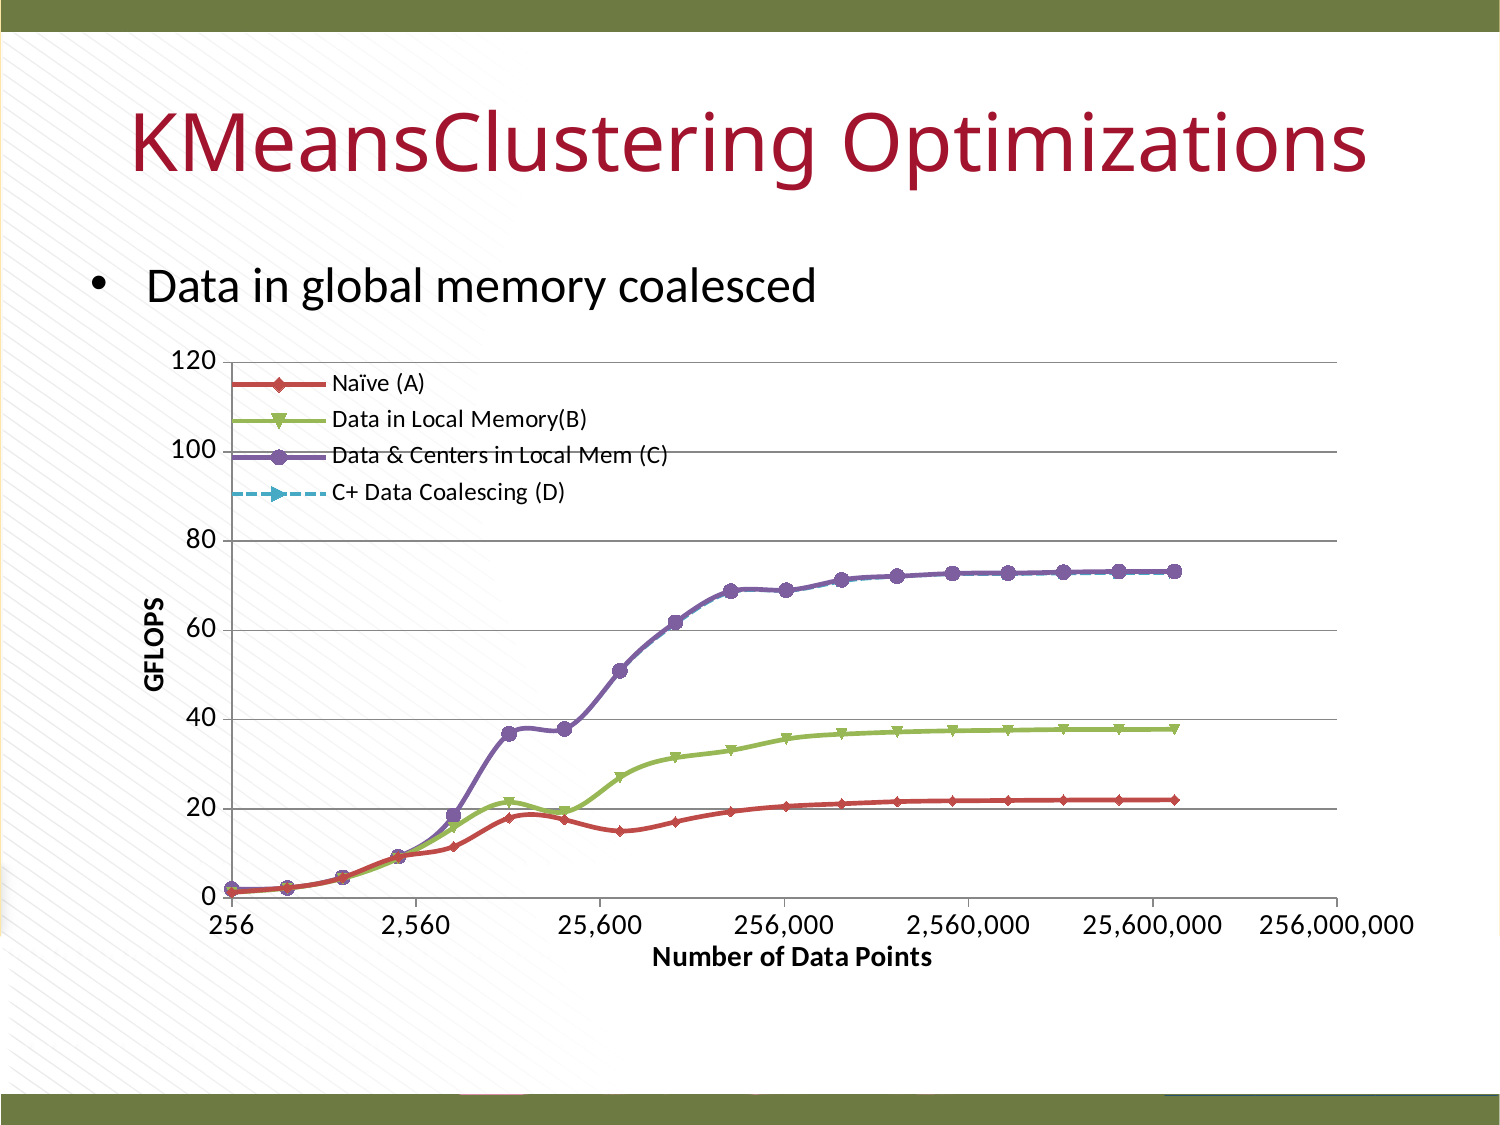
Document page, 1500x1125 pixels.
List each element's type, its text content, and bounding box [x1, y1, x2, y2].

list Data in global memory coalesced [75, 244, 1425, 925]
chart [132, 337, 1426, 983]
picture [0, 0, 1500, 1125]
title KMeansClustering Optimizations [75, 45, 1425, 233]
